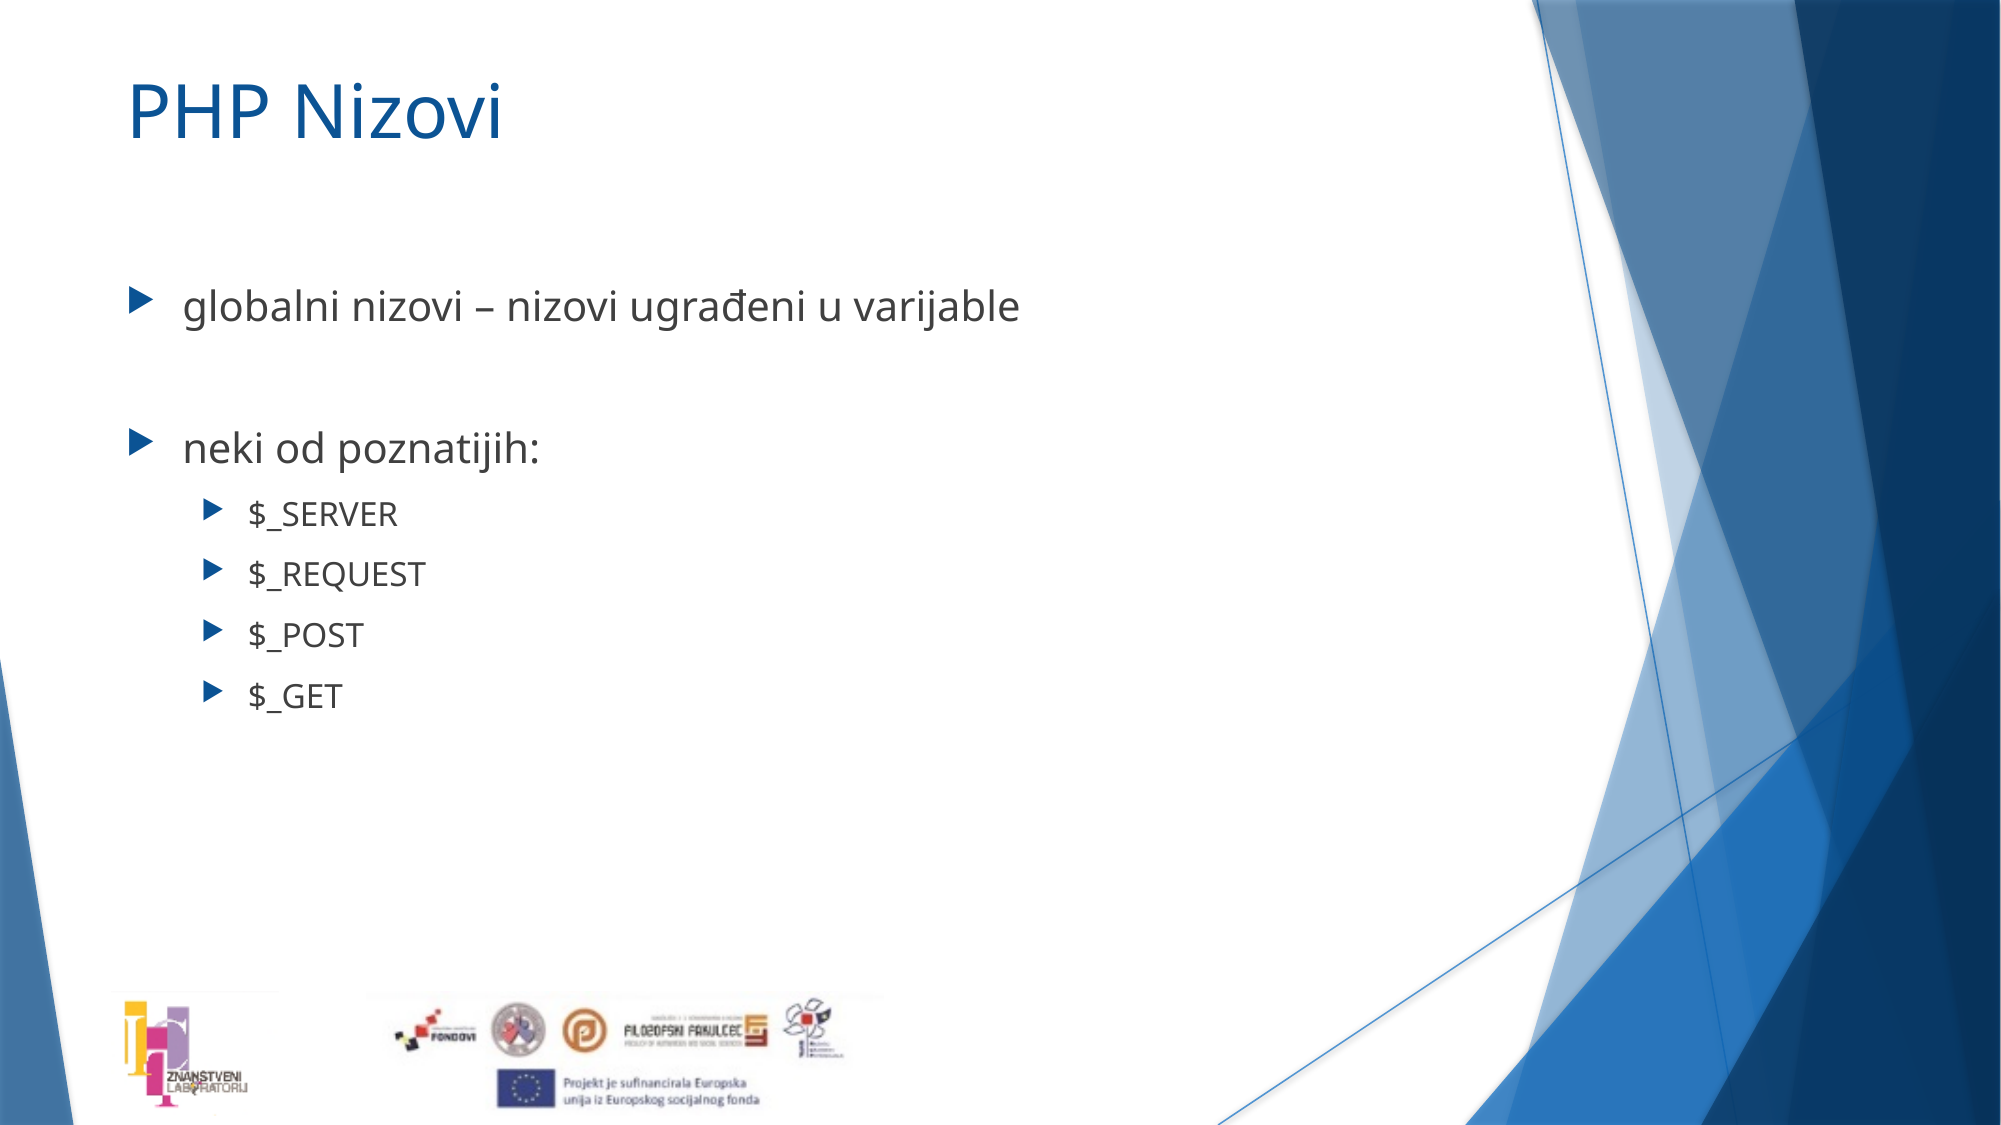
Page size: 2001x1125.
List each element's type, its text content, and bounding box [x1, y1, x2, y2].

picture [110, 990, 279, 1117]
list globalni nizovi – nizovi ugrađeni u varijable neki od poznatijih: $_SERVER $_REQUEST $_POST $_GET [111, 272, 1522, 992]
picture [366, 990, 884, 1117]
title PHP Nizovi [111, 55, 1522, 272]
